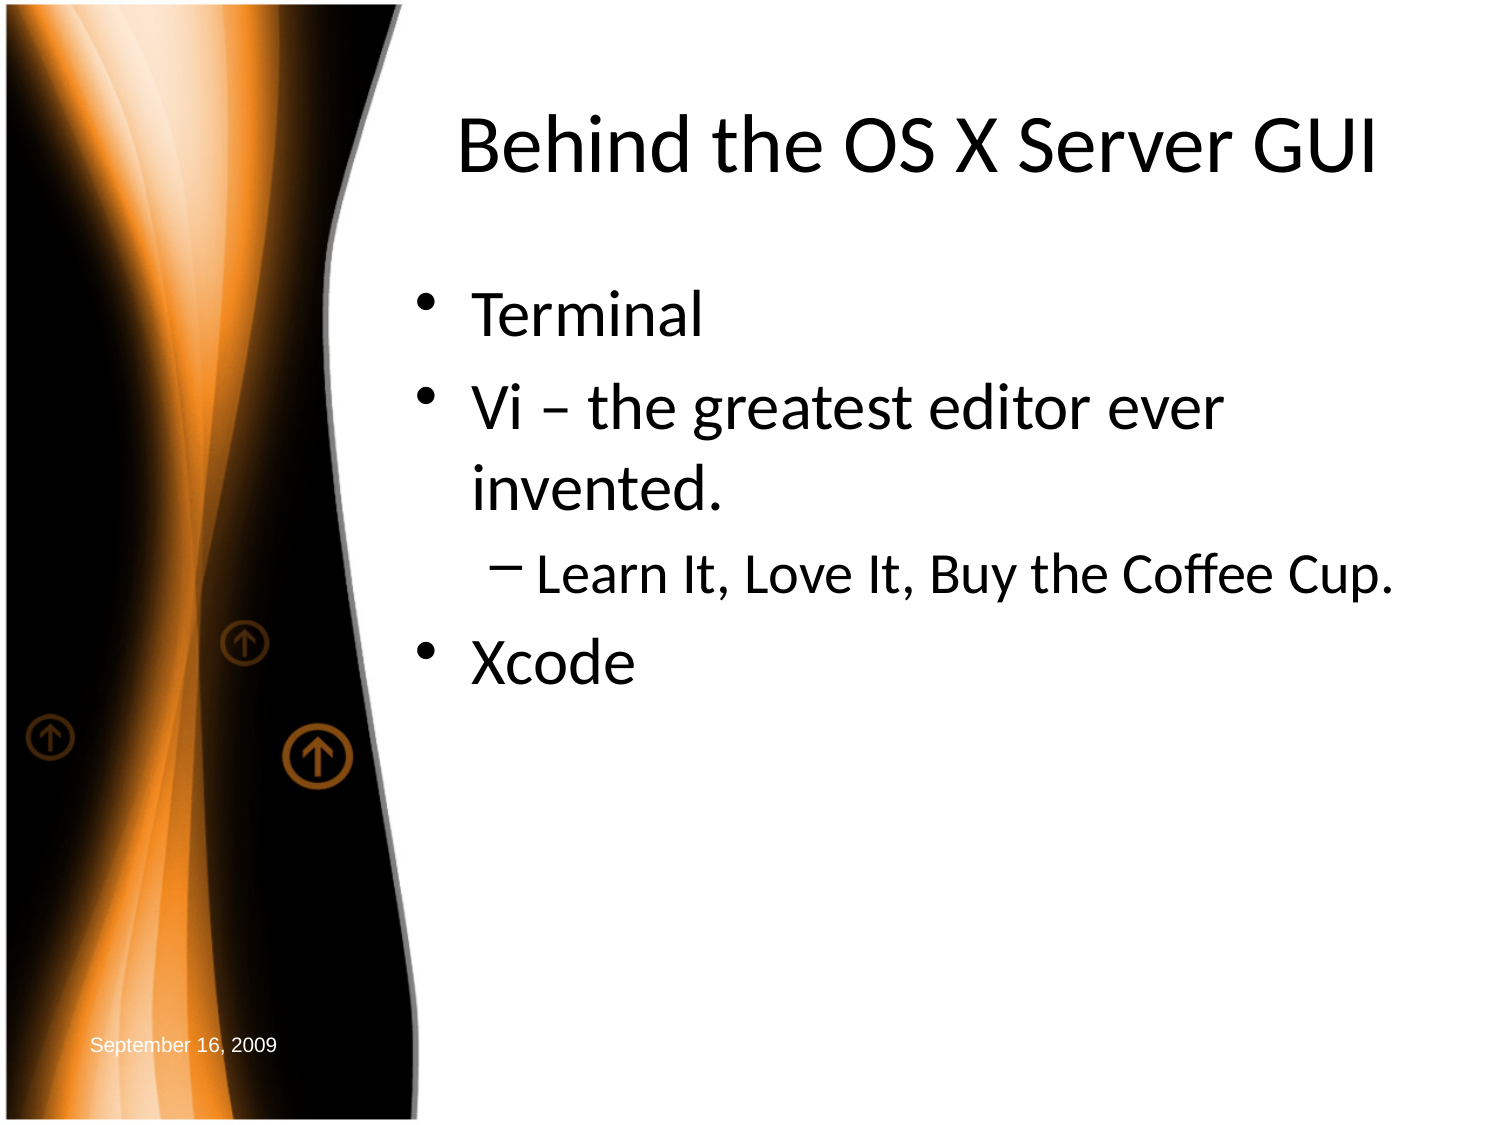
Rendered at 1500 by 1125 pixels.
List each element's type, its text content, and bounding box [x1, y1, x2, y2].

picture [0, 0, 1500, 1125]
text_box September 16, 2009 [75, 1024, 425, 1103]
title Behind the OS X Server GUI [399, 44, 1438, 233]
list Terminal Vi – the greatest editor ever invented. Learn It, Love It, Buy the Coffee Cup. Xcode [399, 262, 1438, 1006]
